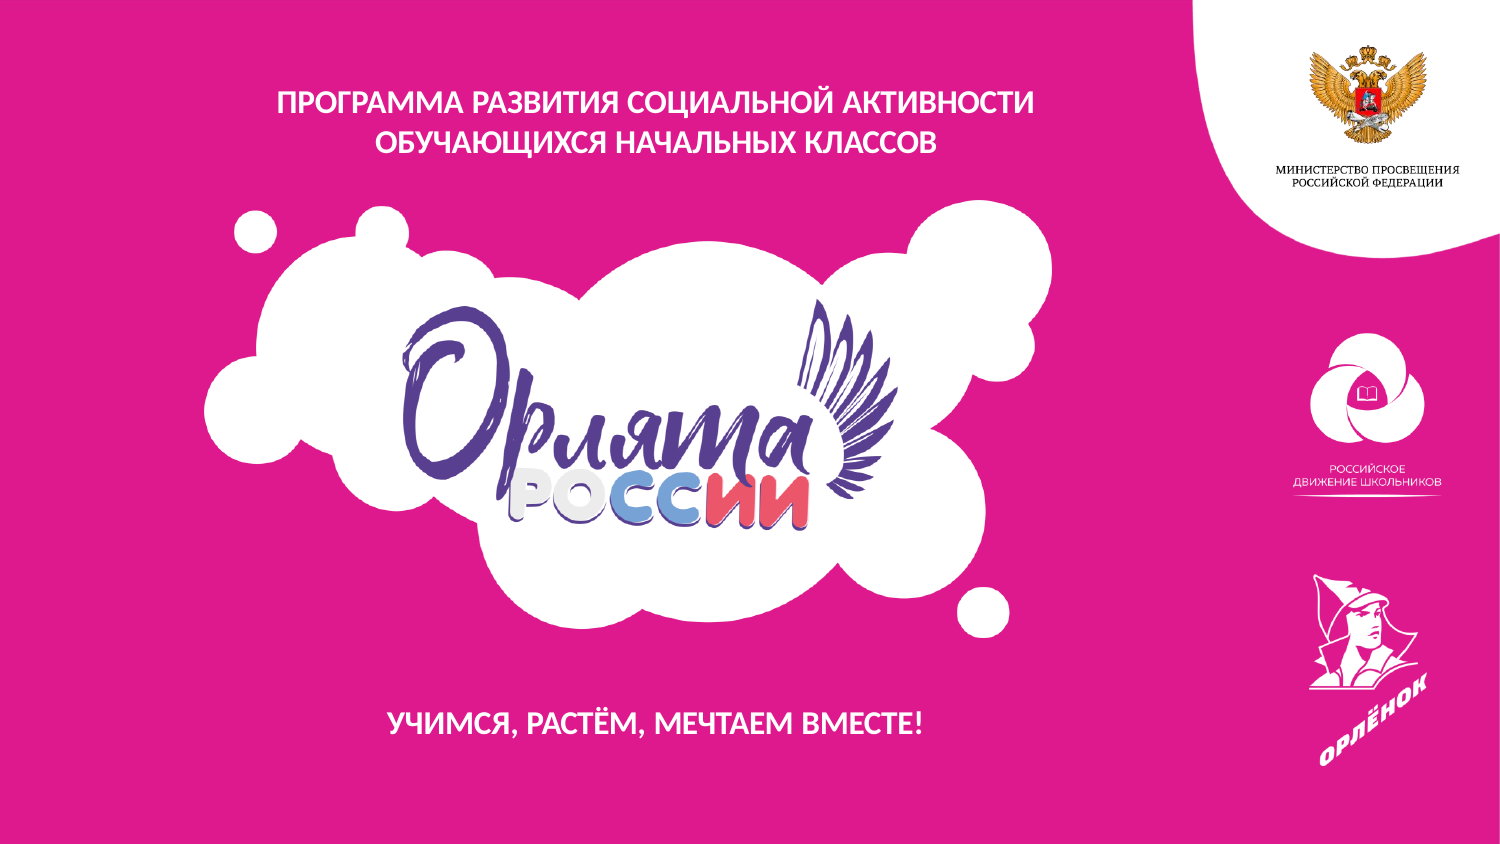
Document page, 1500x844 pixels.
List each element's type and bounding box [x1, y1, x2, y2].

picture [0, 0, 1500, 844]
text_box [204, 0, 1500, 766]
